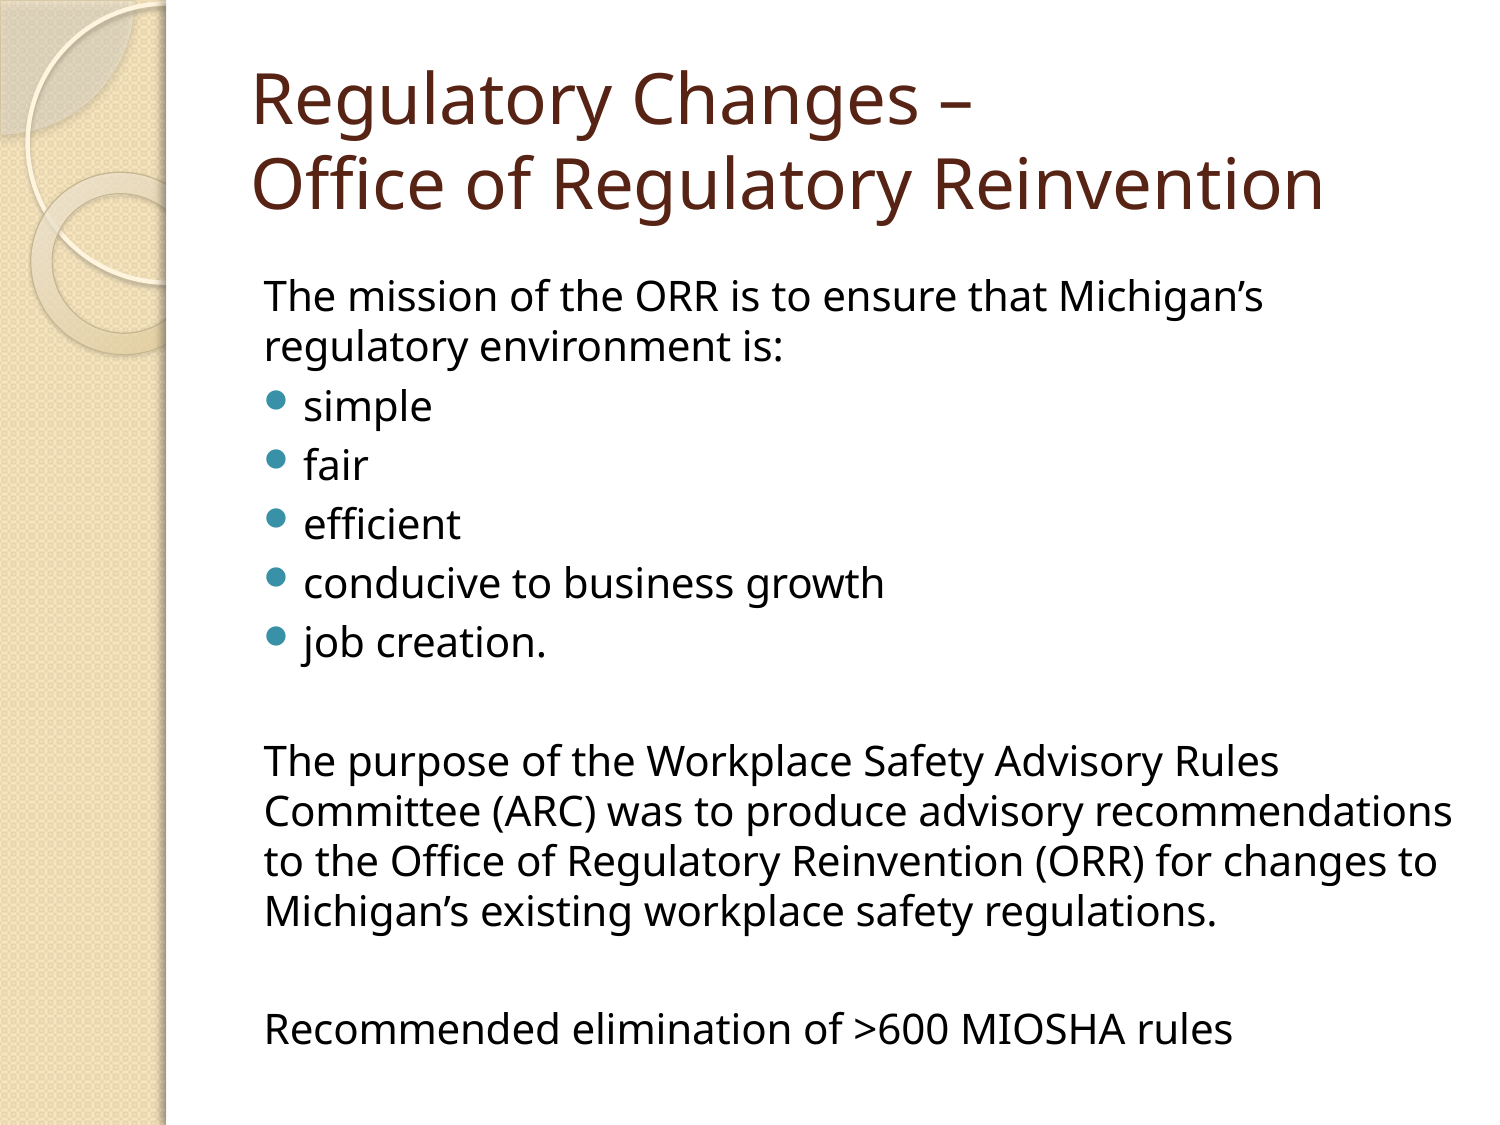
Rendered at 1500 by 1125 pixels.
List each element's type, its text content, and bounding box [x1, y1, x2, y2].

list The mission of the ORR is to ensure that Michigan’s regulatory environment is: simple fair efficient conducive to business growth job creation. The purpose of the Workplace Safety Advisory Rules Committee (ARC) was to produce advisory recommendations to the Office of Regulatory Reinvention (ORR) for changes to Michigan’s existing workplace safety regulations. Recommended elimination of >600 MIOSHA rules [237, 262, 1468, 1113]
title Regulatory Changes – Office of Regulatory Reinvention [235, 45, 1466, 233]
